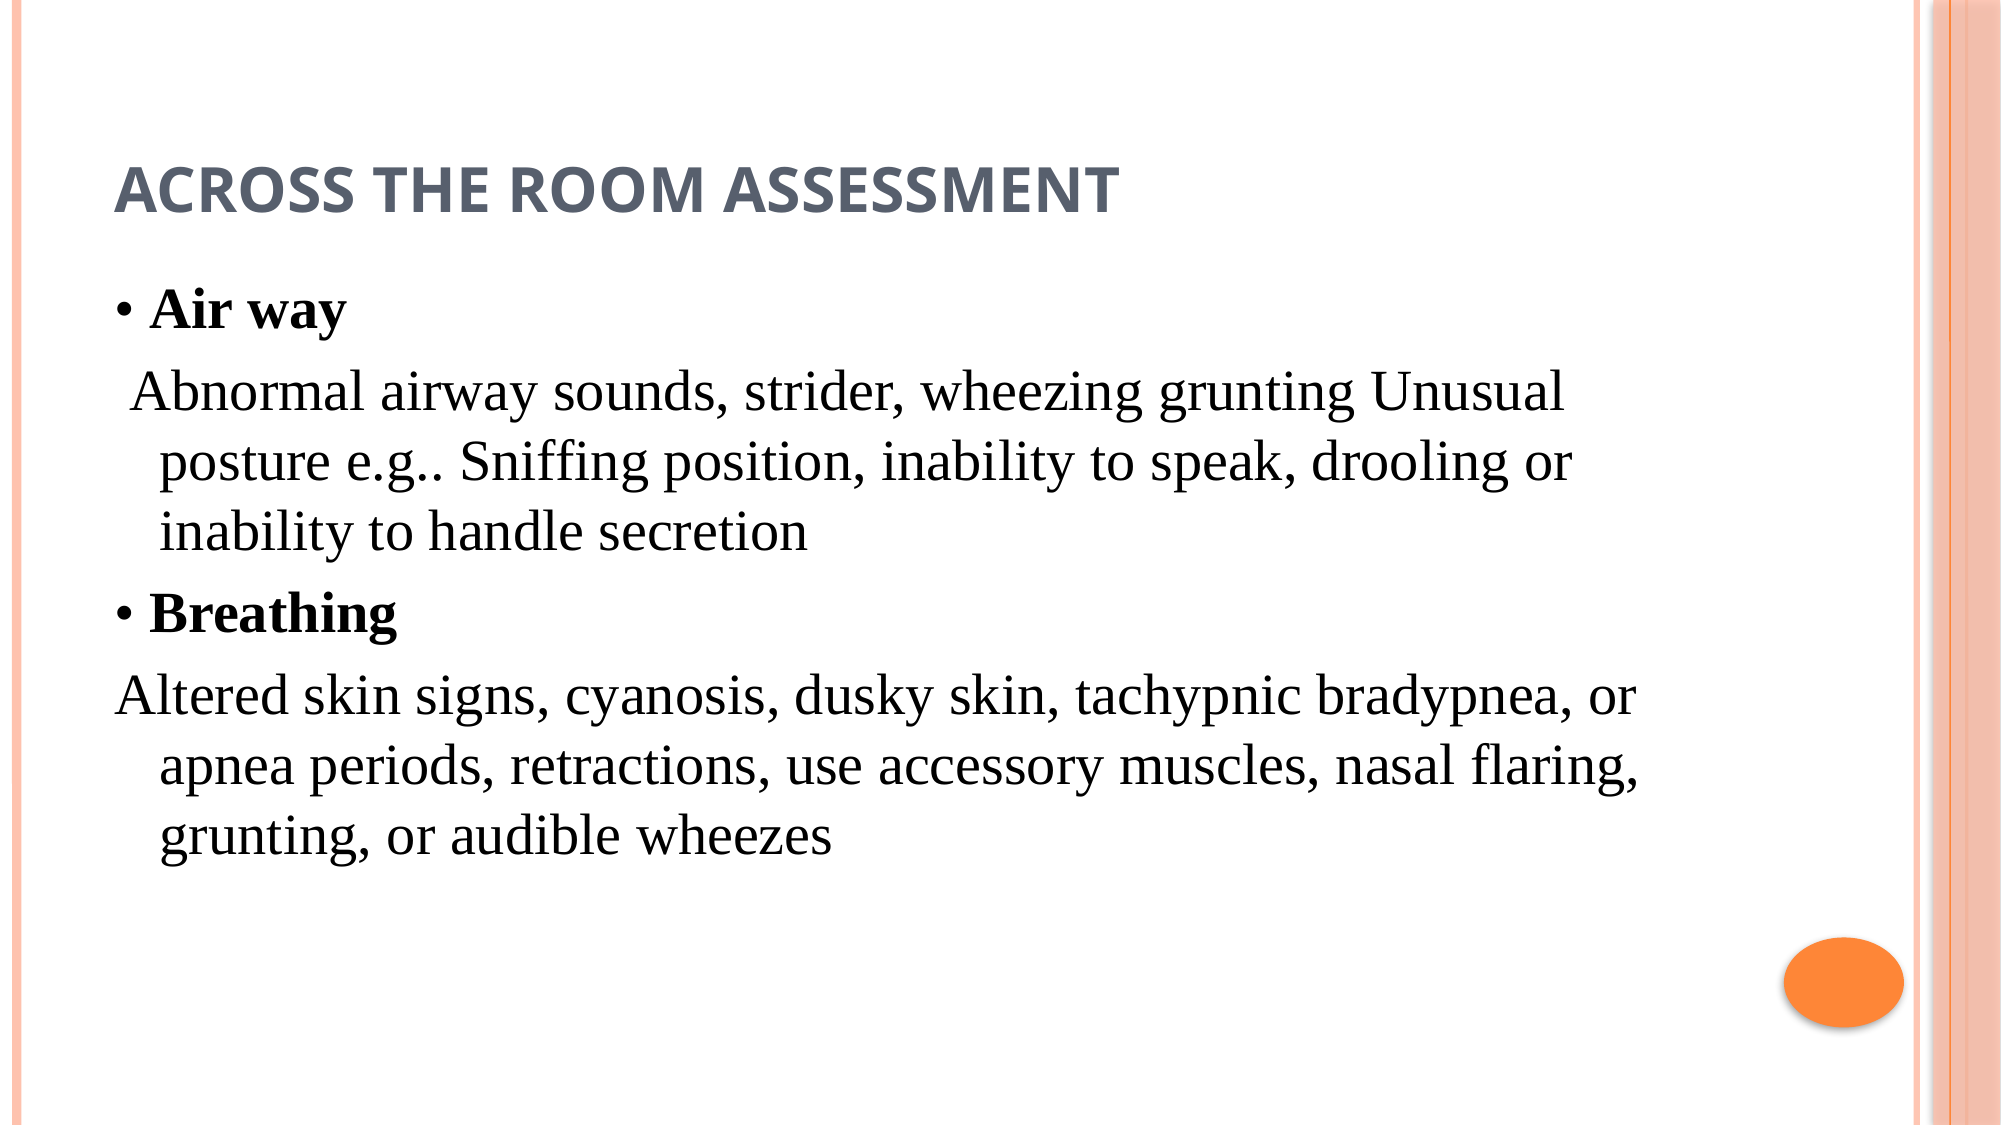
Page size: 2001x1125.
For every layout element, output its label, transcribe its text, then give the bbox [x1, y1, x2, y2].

title Across the room assessment [99, 45, 1734, 233]
list • Air way Abnormal airway sounds, strider, wheezing grunting Unusual posture e.g.. Sniffing position, inability to speak, drooling or inability to handle secretion • Breathing Altered skin signs, cyanosis, dusky skin, tachypnic bradypnea, or apnea periods, retractions, use accessory muscles, nasal flaring, grunting, or audible wheezes [99, 262, 1734, 1062]
